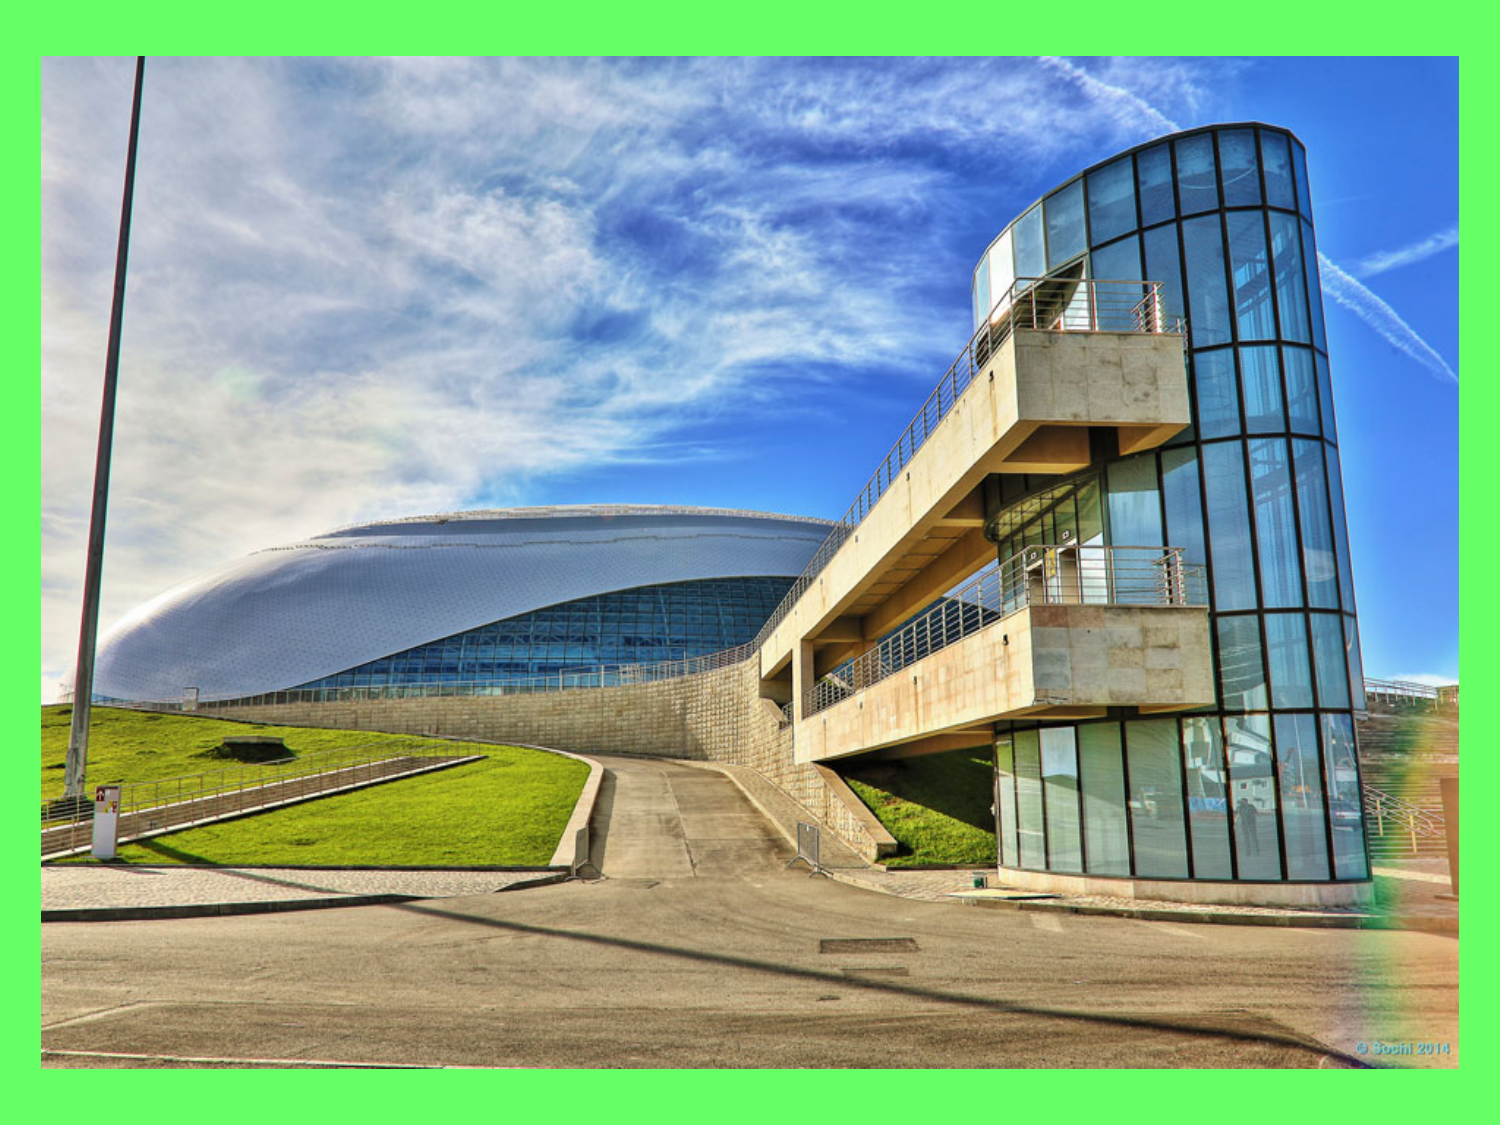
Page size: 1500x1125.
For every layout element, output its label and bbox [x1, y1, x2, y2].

picture [41, 56, 1459, 1069]
